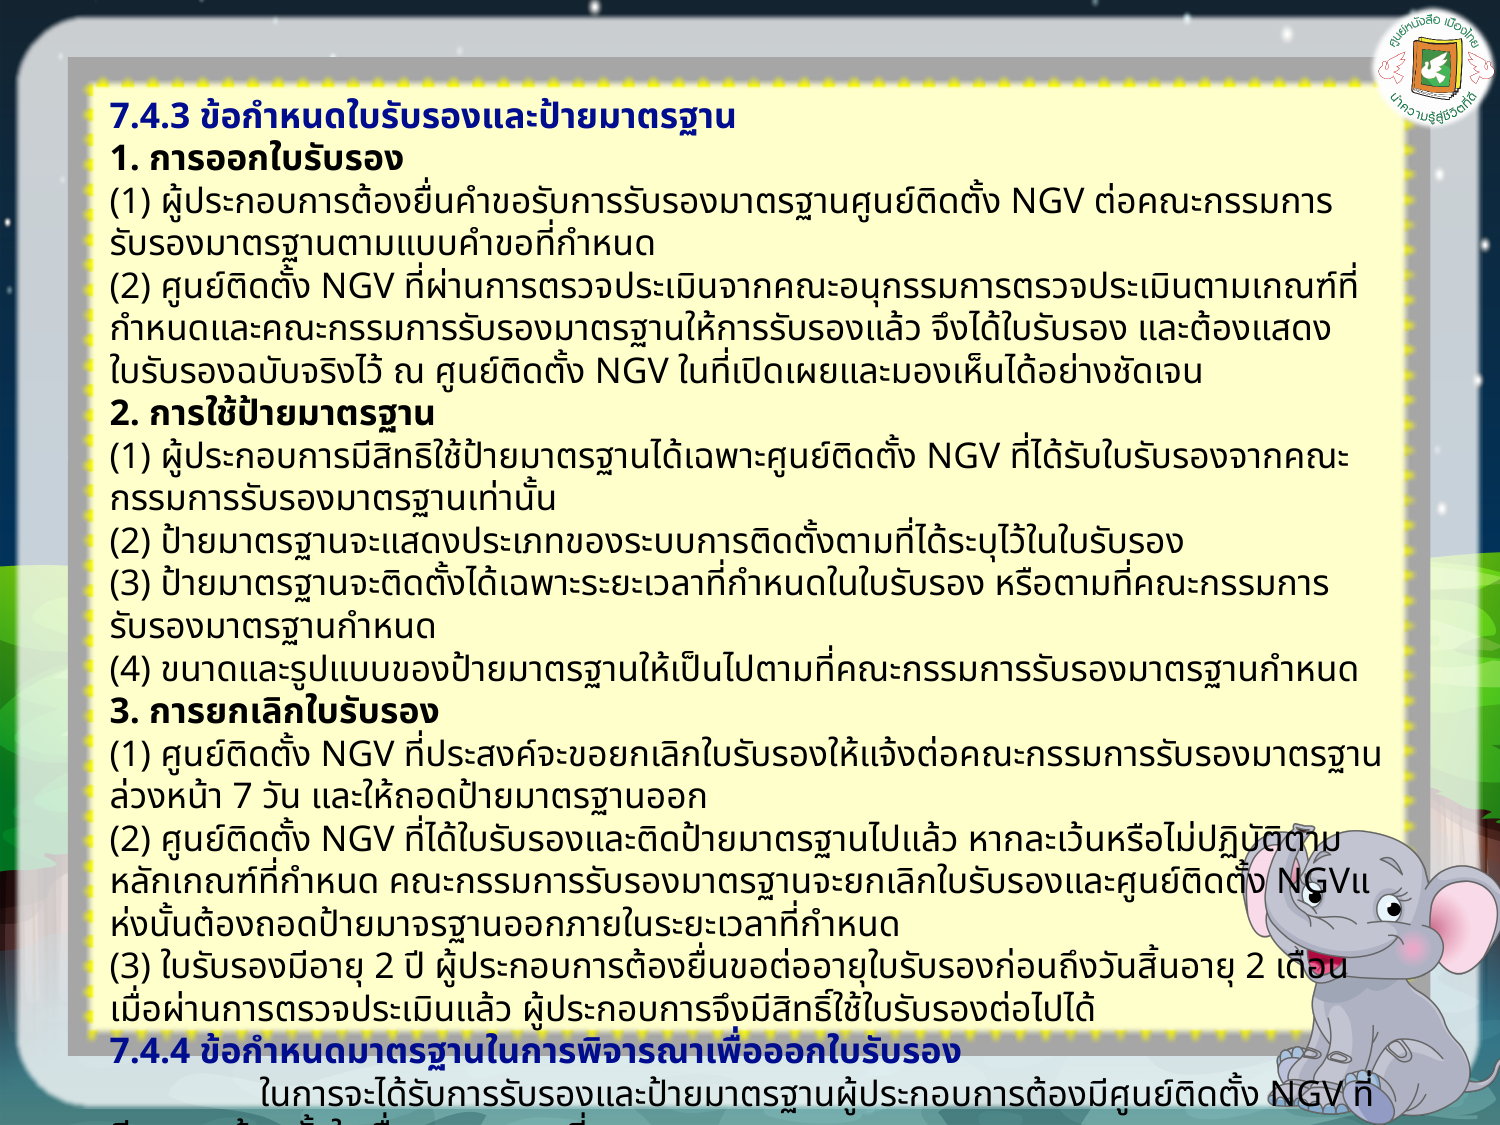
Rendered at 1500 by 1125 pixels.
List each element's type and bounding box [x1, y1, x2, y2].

text_box [1368, 4, 1500, 131]
text_box [19, 19, 1368, 1099]
text_box [67, 57, 1500, 1125]
picture [0, 0, 1500, 1125]
